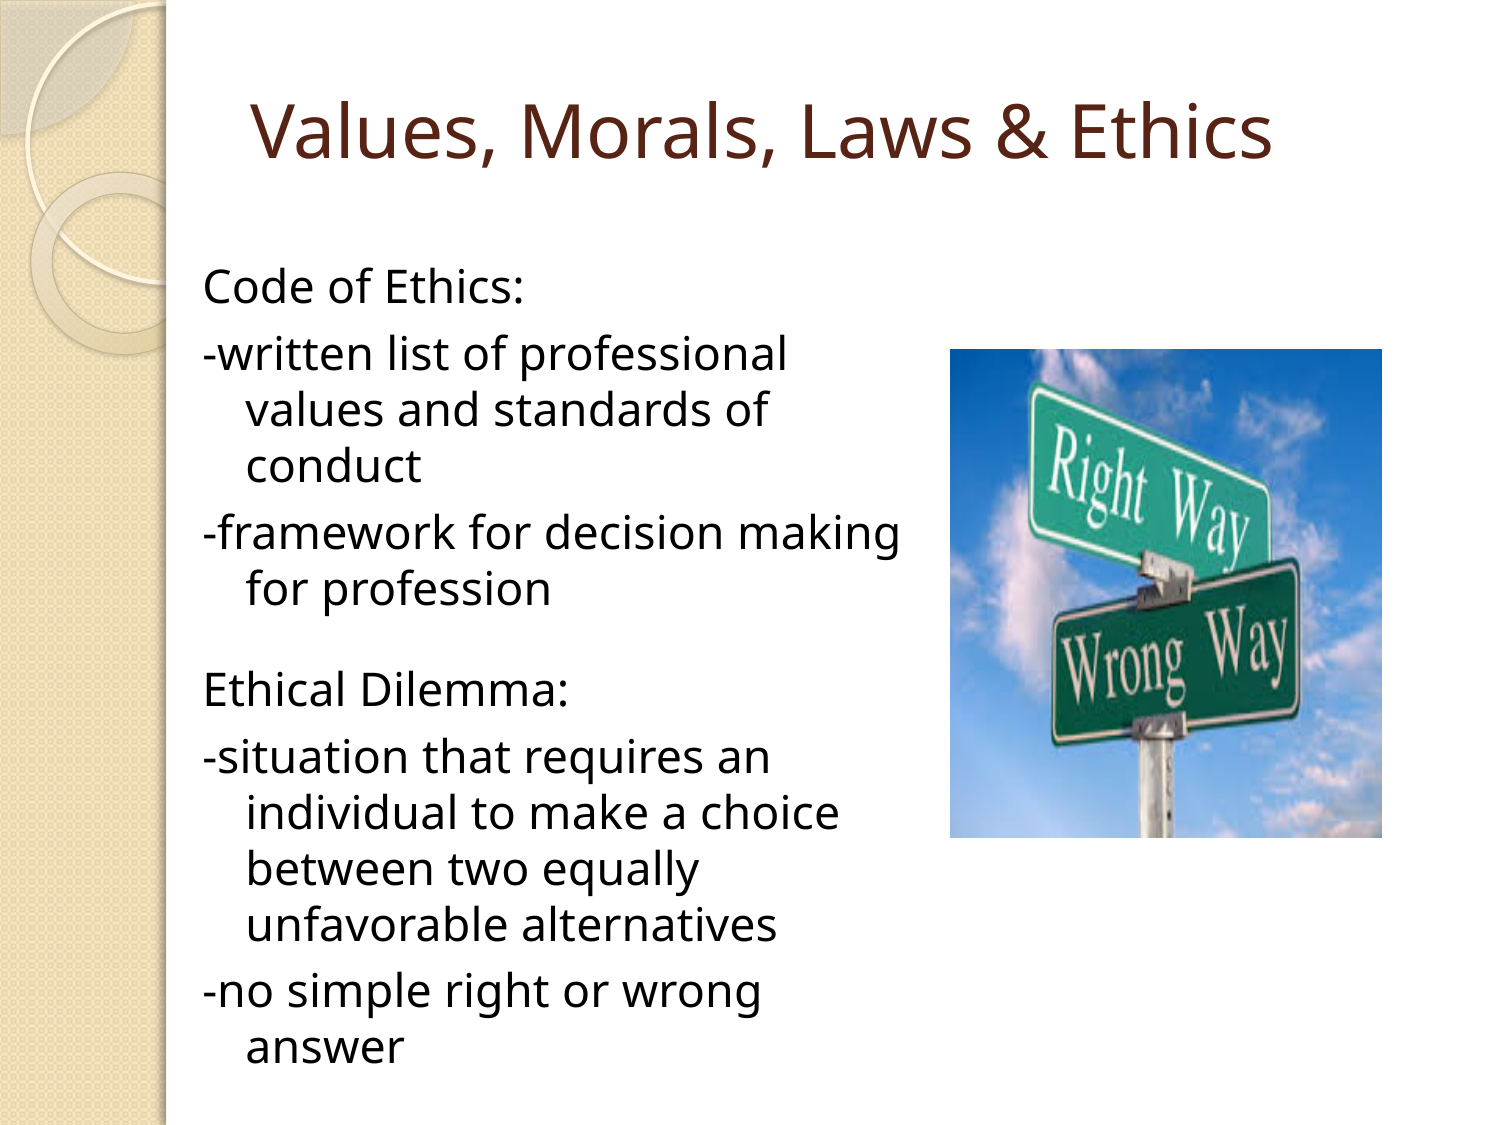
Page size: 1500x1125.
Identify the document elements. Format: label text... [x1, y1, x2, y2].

list Code of Ethics: -written list of professional values and standards of conduct -framework for decision making for profession Ethical Dilemma: -situation that requires an individual to make a choice between two equally unfavorable alternatives -no simple right or wrong answer [174, 249, 925, 1088]
title Values, Morals, Laws & Ethics [235, 45, 1466, 213]
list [949, 349, 1382, 838]
